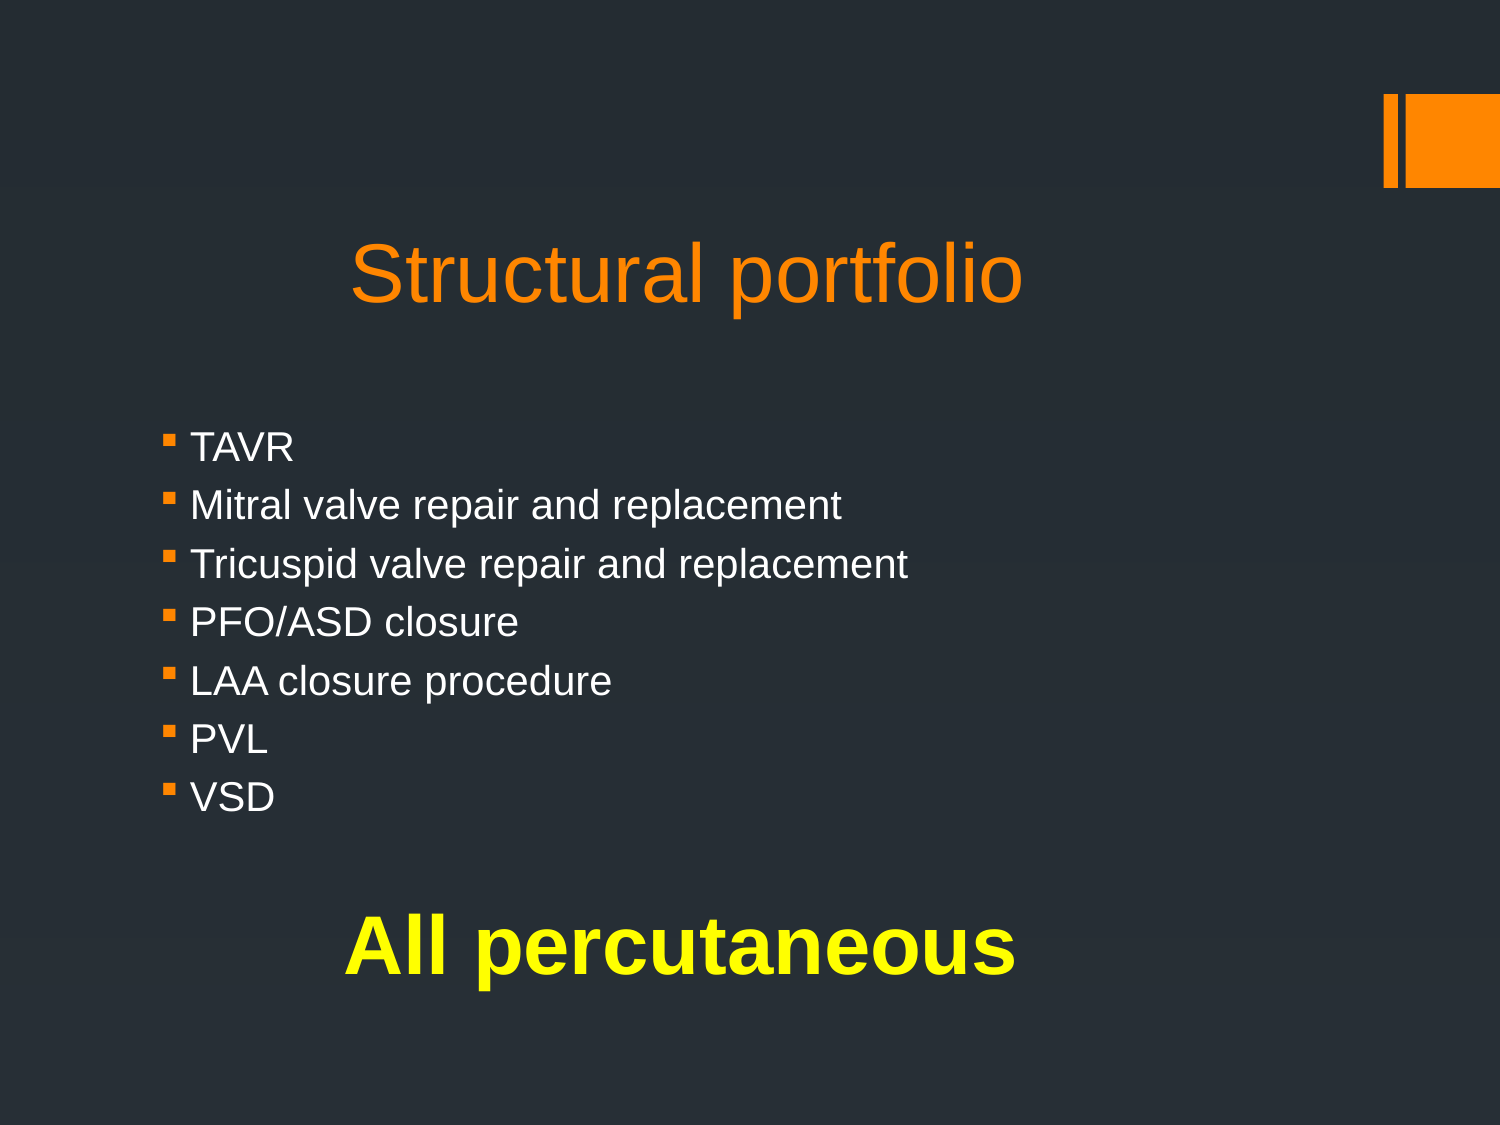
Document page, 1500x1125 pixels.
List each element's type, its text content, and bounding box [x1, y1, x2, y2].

title Structural portfolio [87, 137, 1288, 327]
text_box All percutaneous [328, 883, 1034, 999]
list TAVR Mitral valve repair and replacement Tricuspid valve repair and replacement PFO/ASD closure LAA closure procedure PVL VSD [137, 412, 1338, 994]
